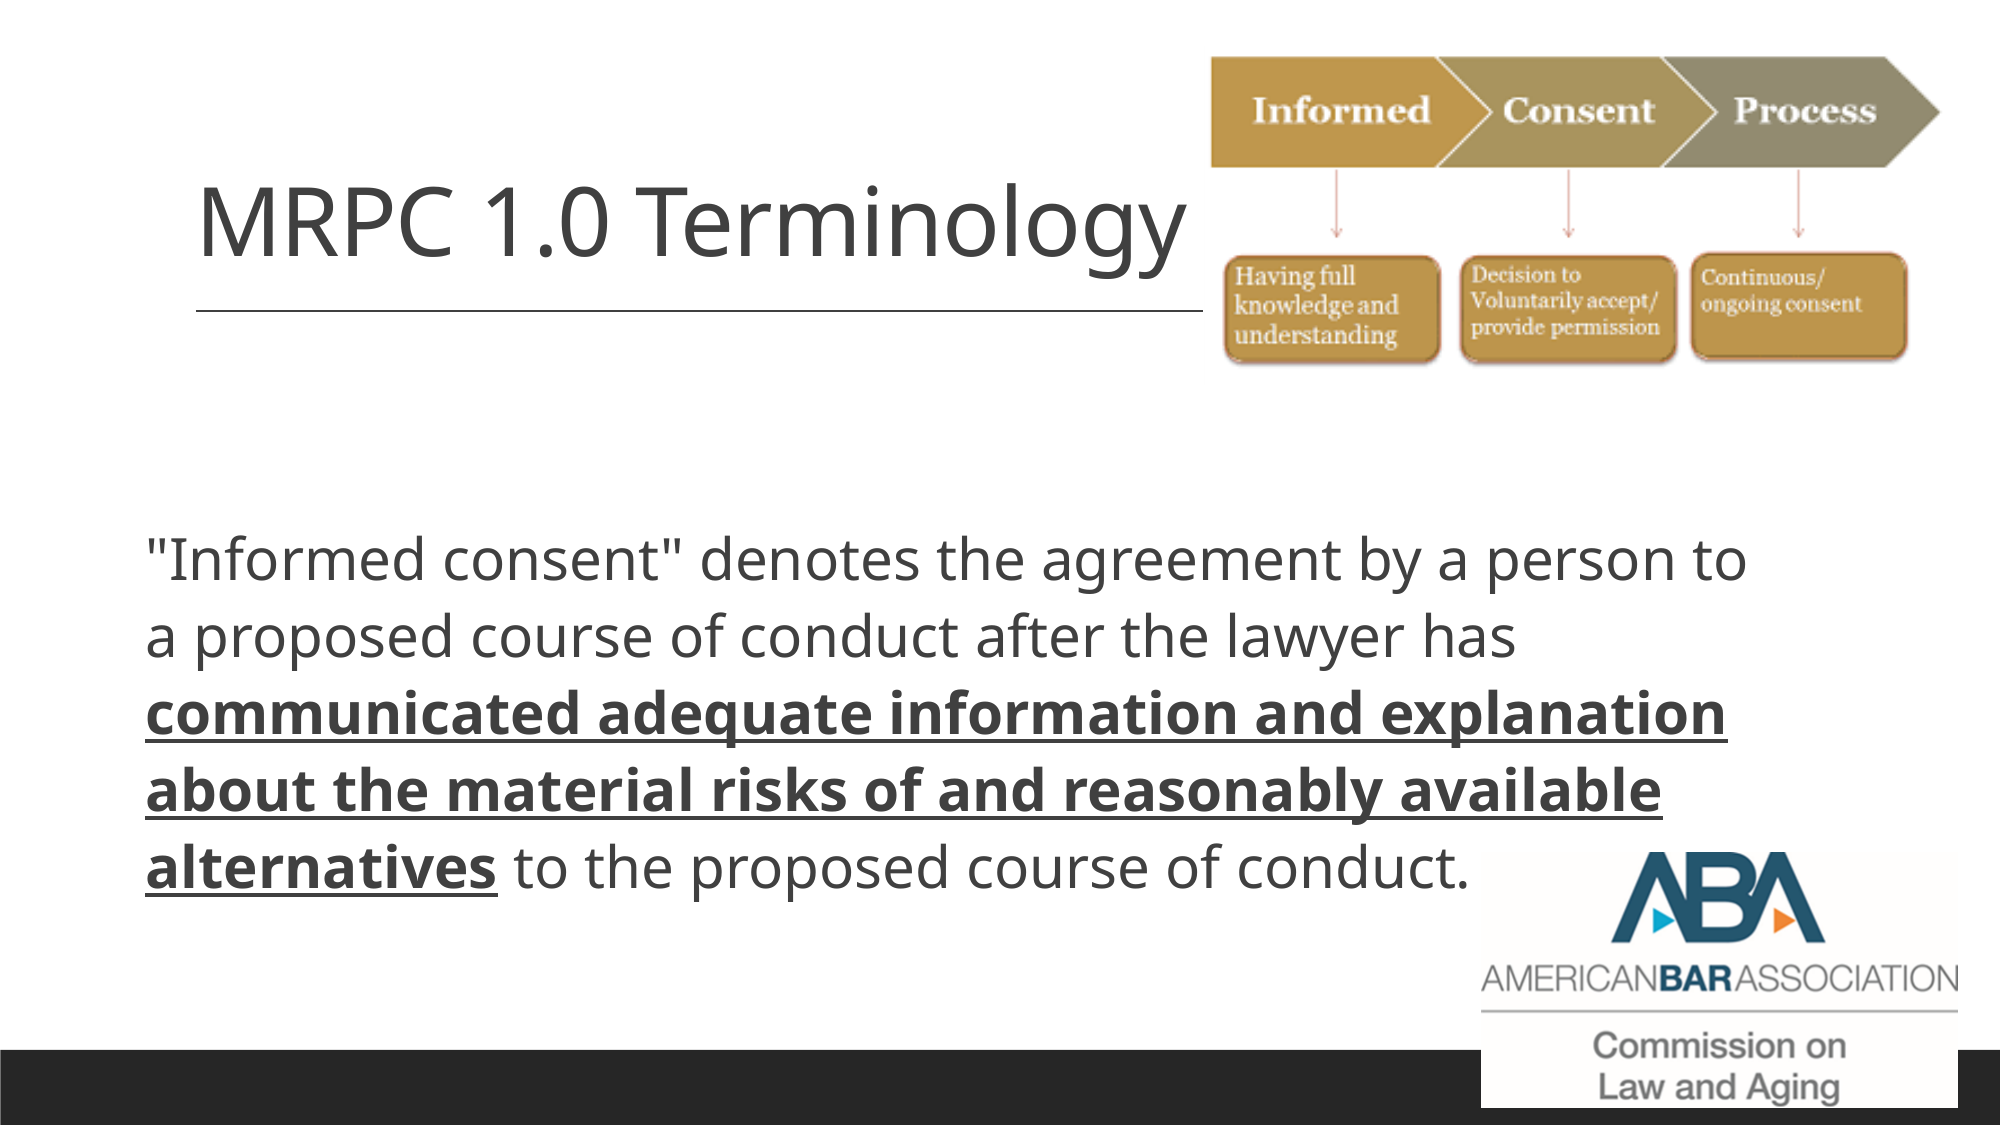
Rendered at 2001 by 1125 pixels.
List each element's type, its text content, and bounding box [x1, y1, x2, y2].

picture [1480, 852, 1958, 1109]
picture [1202, 46, 1958, 386]
list "Informed consent" denotes the agreement by a person to a proposed course of conduct after the lawyer has communicated adequate information and explanation about the material risks of and reasonably available alternatives to the proposed course of conduct. [130, 508, 1781, 1125]
title MRPC 1.0 Terminology [180, 47, 1200, 285]
